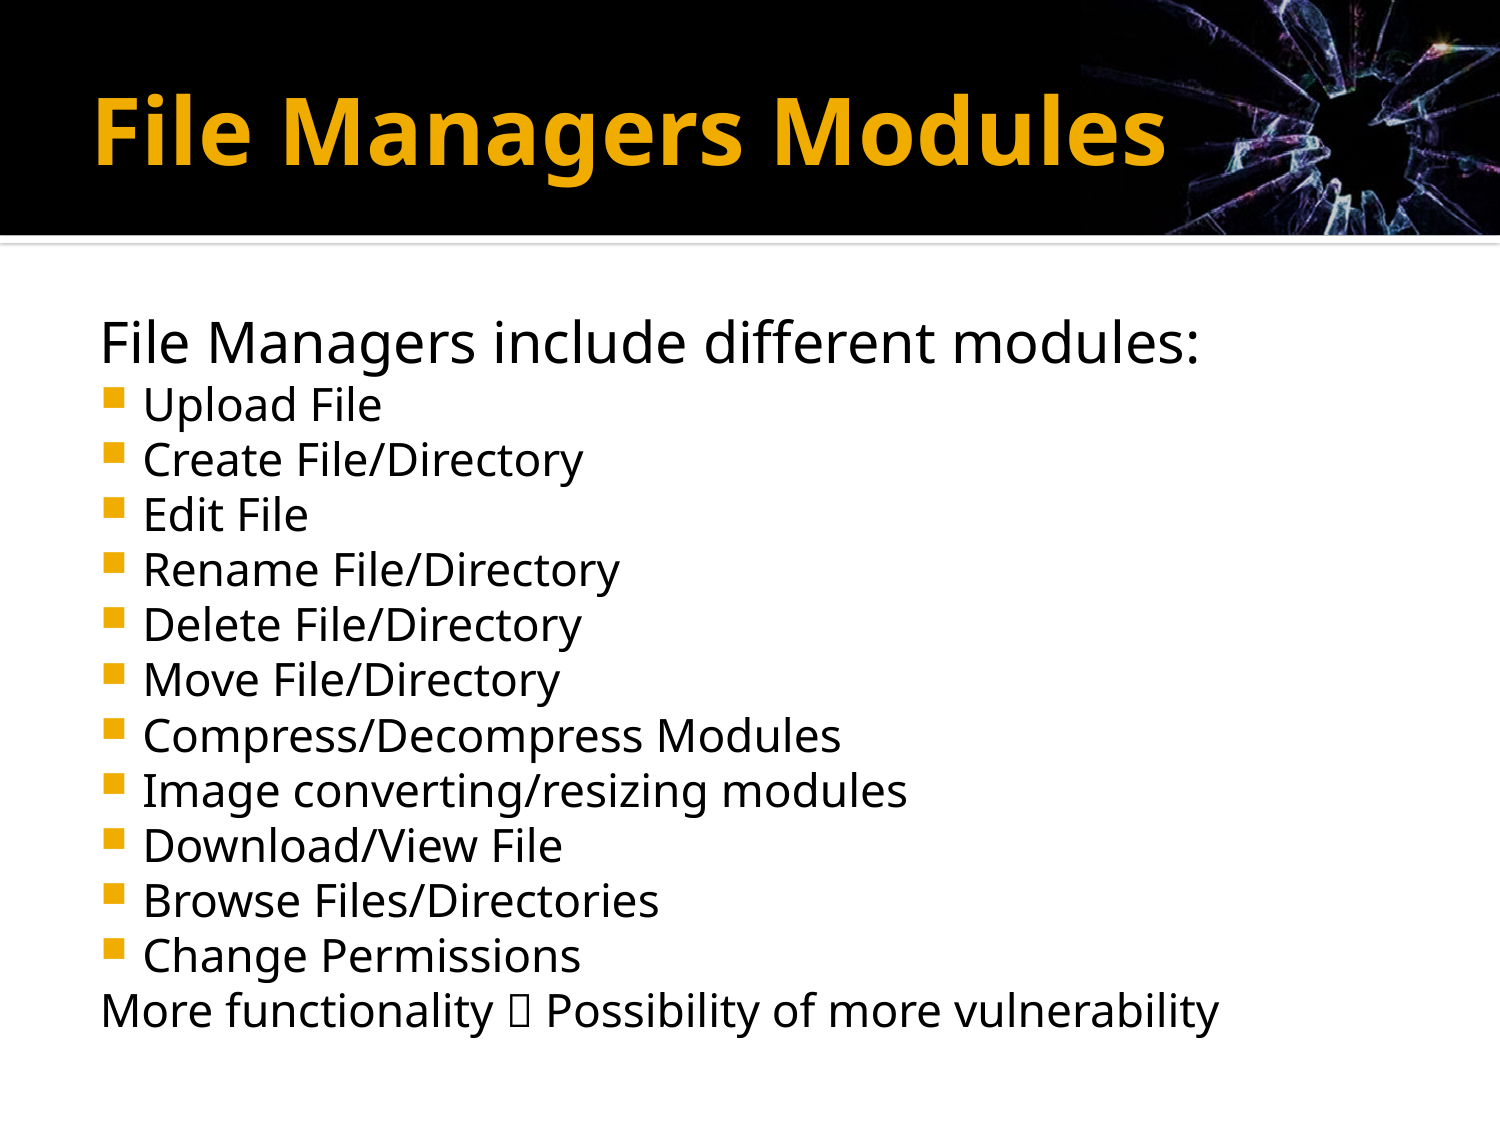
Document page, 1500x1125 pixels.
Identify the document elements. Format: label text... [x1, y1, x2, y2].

list File Managers include different modules: Upload File Create File/Directory Edit File Rename File/Directory Delete File/Directory Move File/Directory Compress/Decompress Modules Image converting/resizing modules Download/View File Browse Files/Directories Change Permissions More functionality  Possibility of more vulnerability [75, 291, 1425, 1050]
picture [1080, 0, 1500, 235]
title File Managers Modules [75, 25, 1425, 231]
